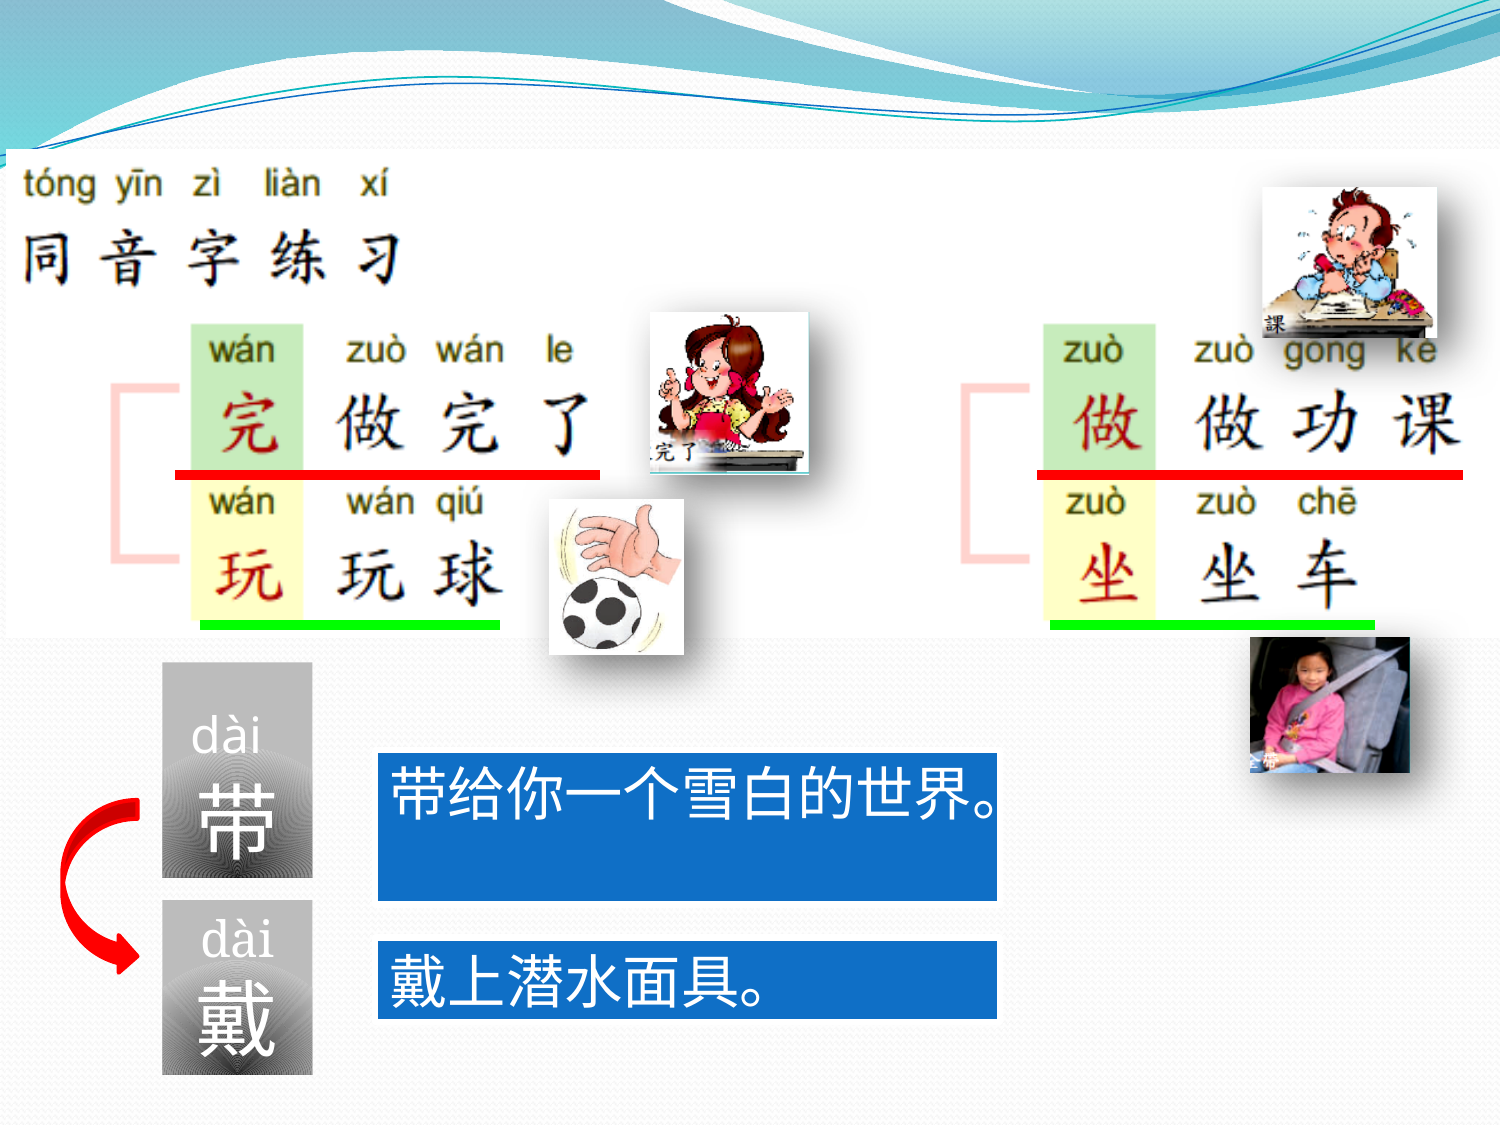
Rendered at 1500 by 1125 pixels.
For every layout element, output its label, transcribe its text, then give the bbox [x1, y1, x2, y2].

text_box 带给你一个雪白的世界。 [372, 747, 1003, 908]
text_box [60, 797, 140, 975]
text_box dài 带 [162, 662, 313, 878]
text_box 戴上潜水面具。 [372, 934, 1003, 1025]
text_box dài 戴 [162, 900, 313, 1075]
picture [6, 149, 1500, 774]
